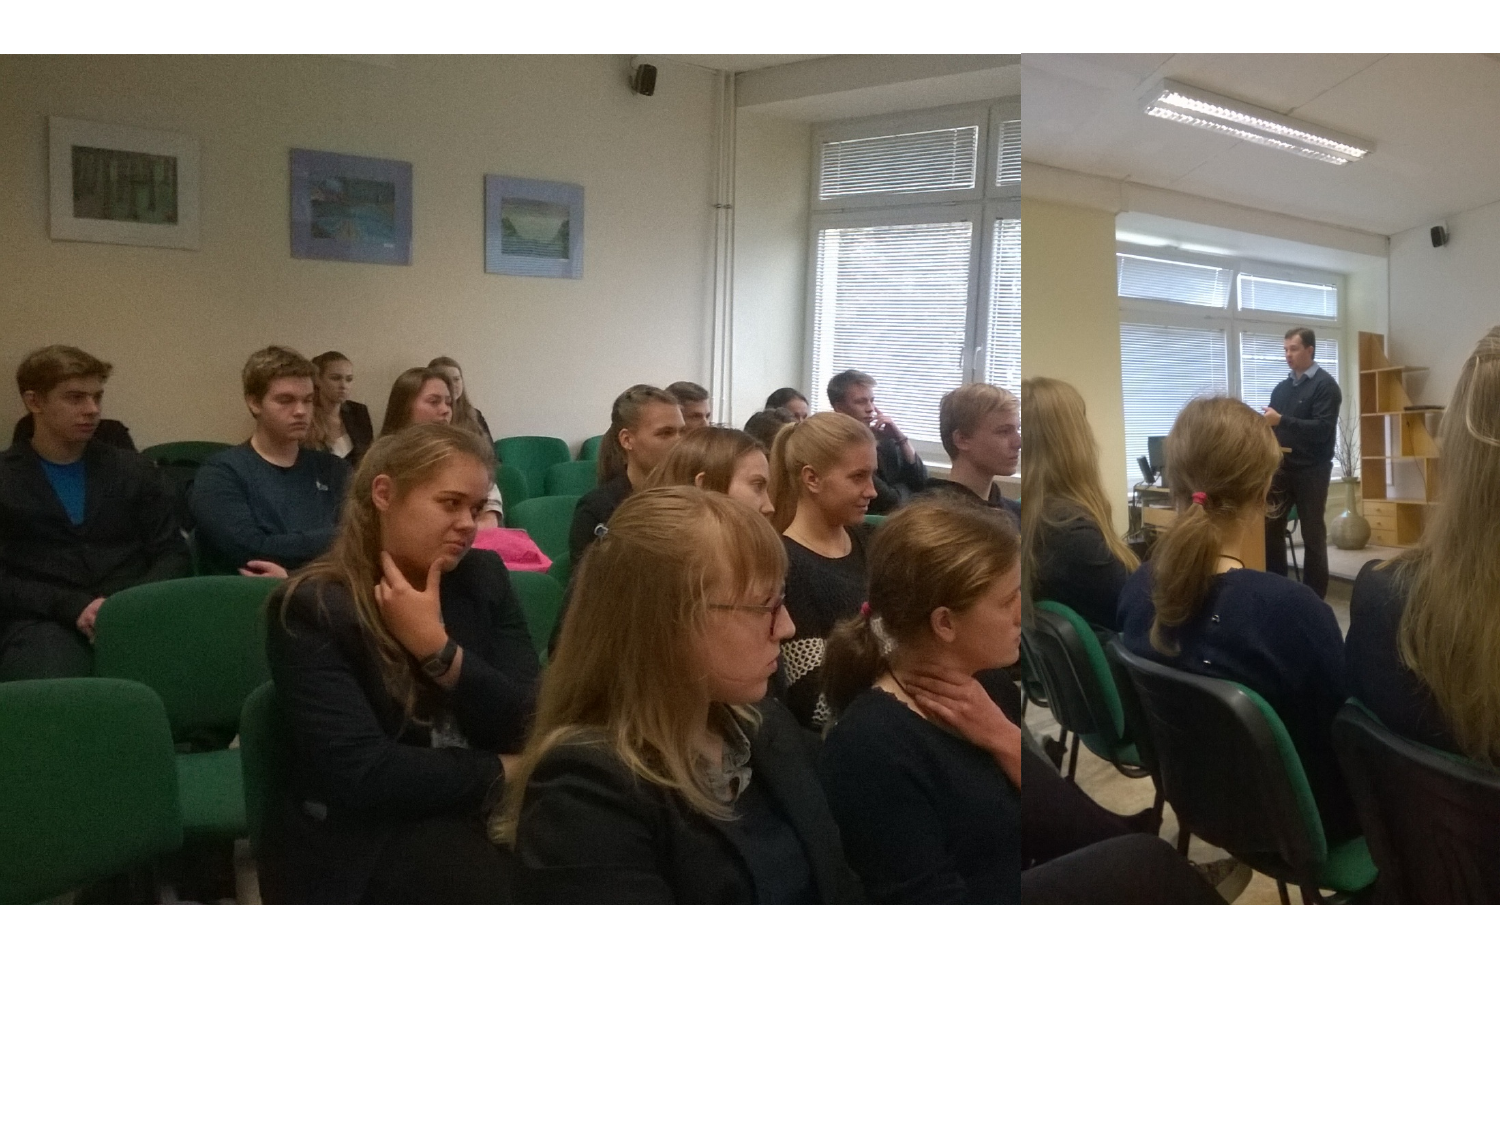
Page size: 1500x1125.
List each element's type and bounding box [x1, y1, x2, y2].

list [0, 54, 1018, 906]
list [1021, 53, 1500, 906]
